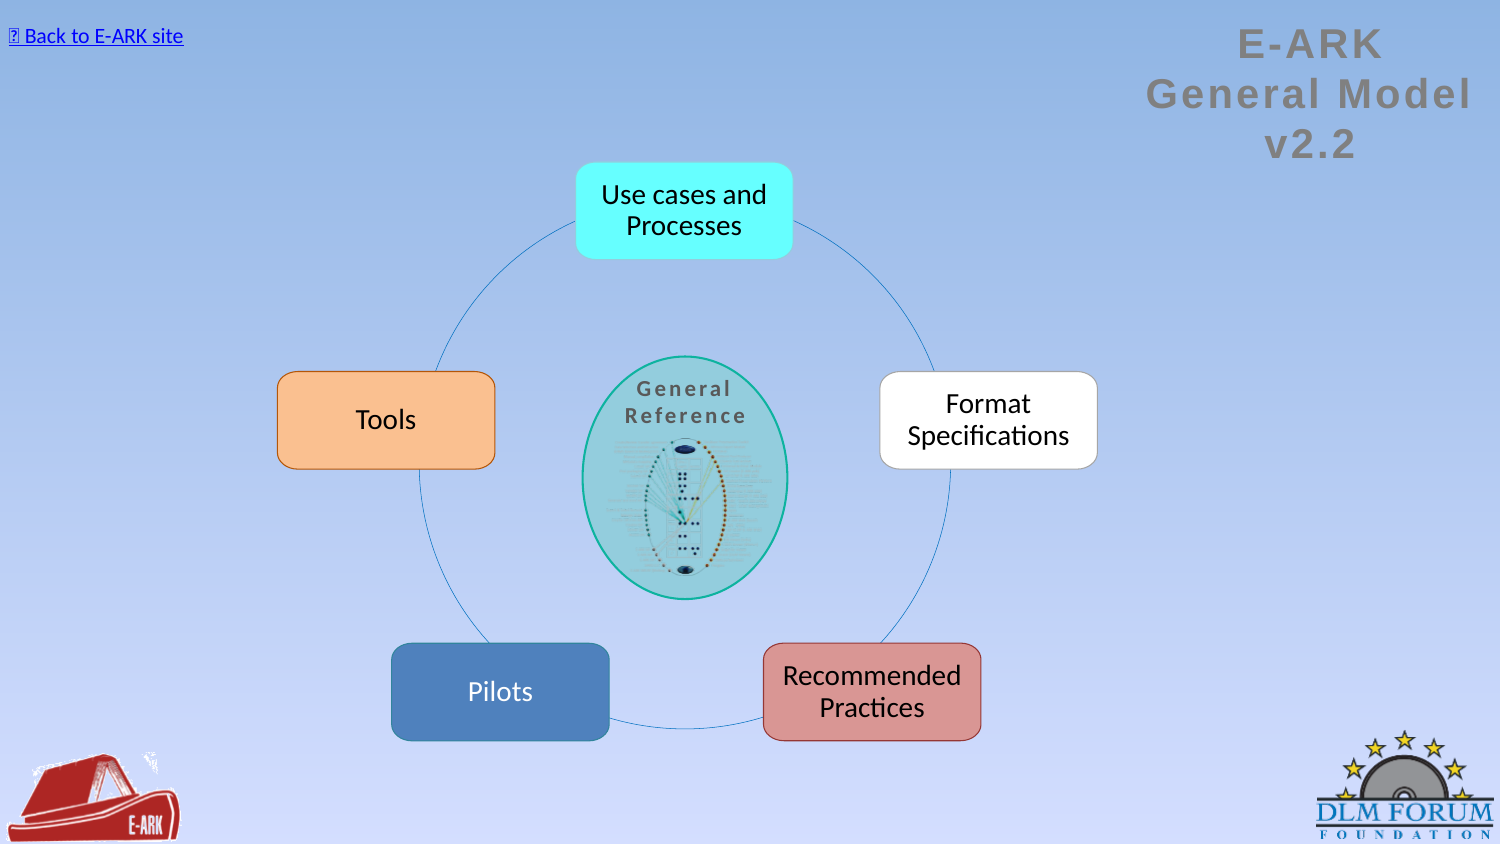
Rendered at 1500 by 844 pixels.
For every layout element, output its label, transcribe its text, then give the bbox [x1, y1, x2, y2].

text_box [582, 356, 788, 600]
text_box Format Specifications [877, 369, 1100, 472]
text_box [417, 219, 953, 732]
picture [5, 750, 184, 844]
text_box  Back to E-ARK site [0, 13, 219, 55]
picture [1316, 729, 1499, 843]
text_box Pilots [389, 641, 612, 743]
text_box Recommended Practices [761, 641, 984, 743]
text_box E-ARK General Model v2.2 [1101, 0, 1500, 211]
text_box Use cases and Processes [573, 159, 796, 262]
text_box Tools [275, 369, 497, 472]
